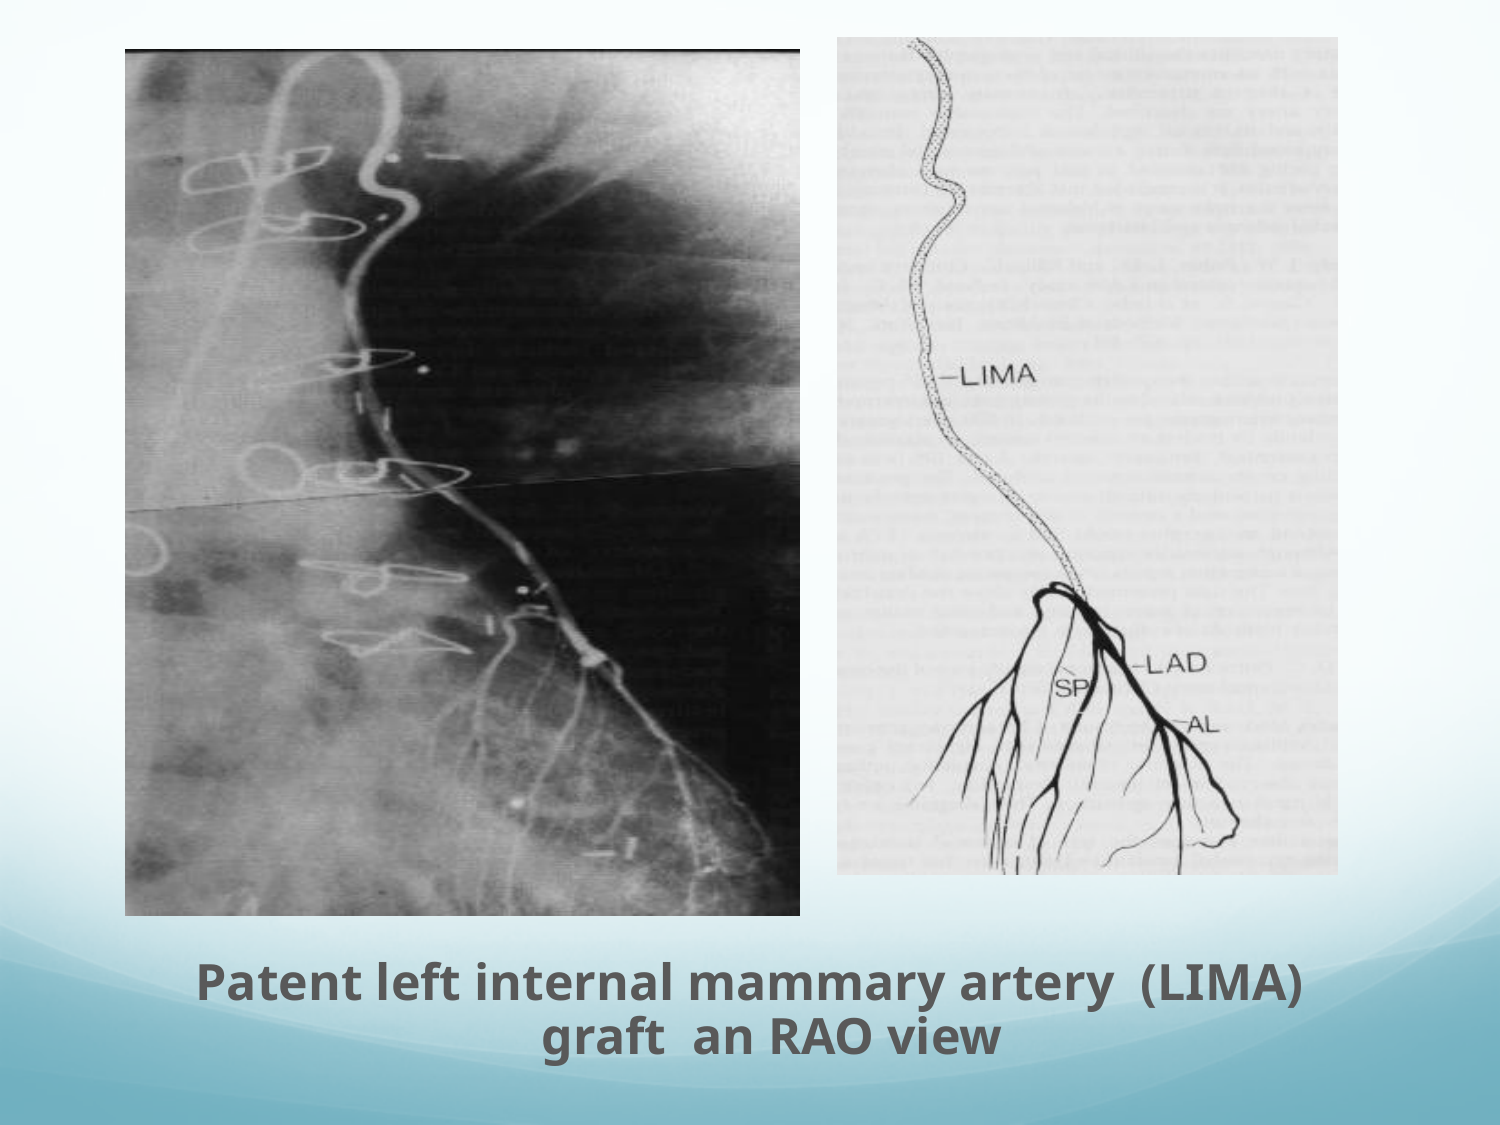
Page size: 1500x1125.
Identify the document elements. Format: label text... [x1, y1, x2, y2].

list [836, 36, 1339, 876]
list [124, 49, 801, 916]
list Patent left internal mammary artery (LIMA) graft an RAO view [112, 950, 1388, 1075]
